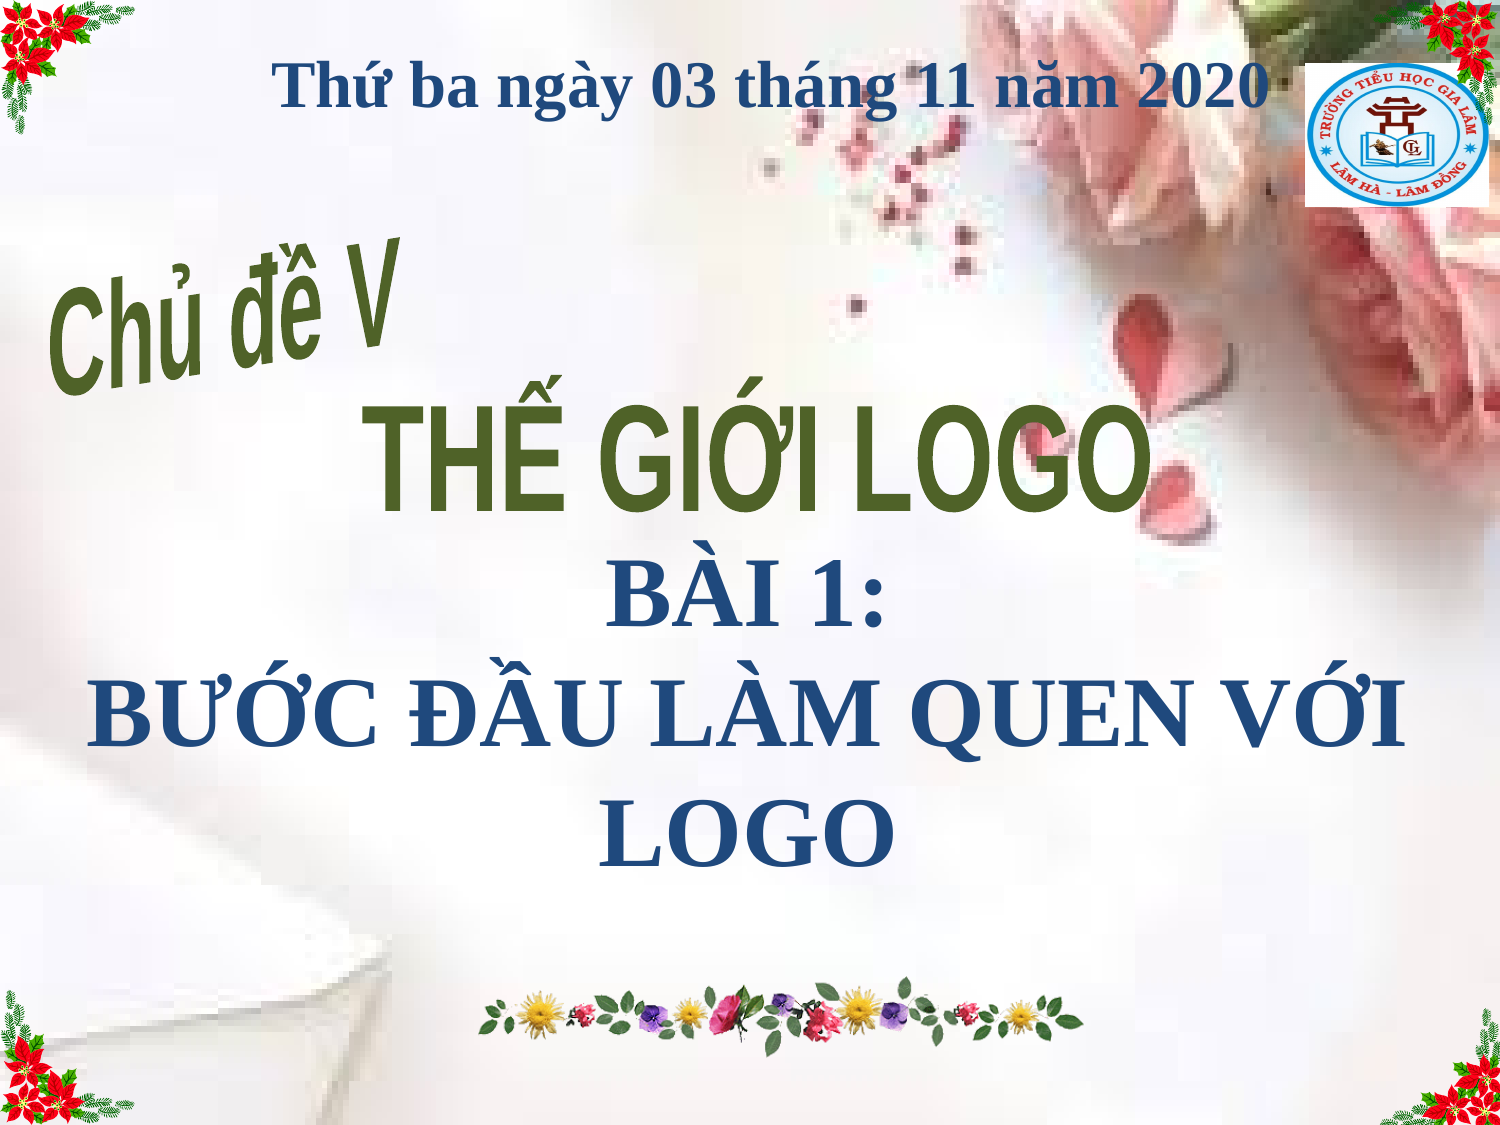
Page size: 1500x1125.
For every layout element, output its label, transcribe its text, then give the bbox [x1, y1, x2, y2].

picture [0, 0, 1500, 1125]
title BÀI 1: BƯỚC ĐẦU LÀM QUEN VỚI LOGO [50, 512, 1447, 900]
text_box Thứ ba ngày 03 tháng 11 năm 2020 [137, 0, 1370, 121]
